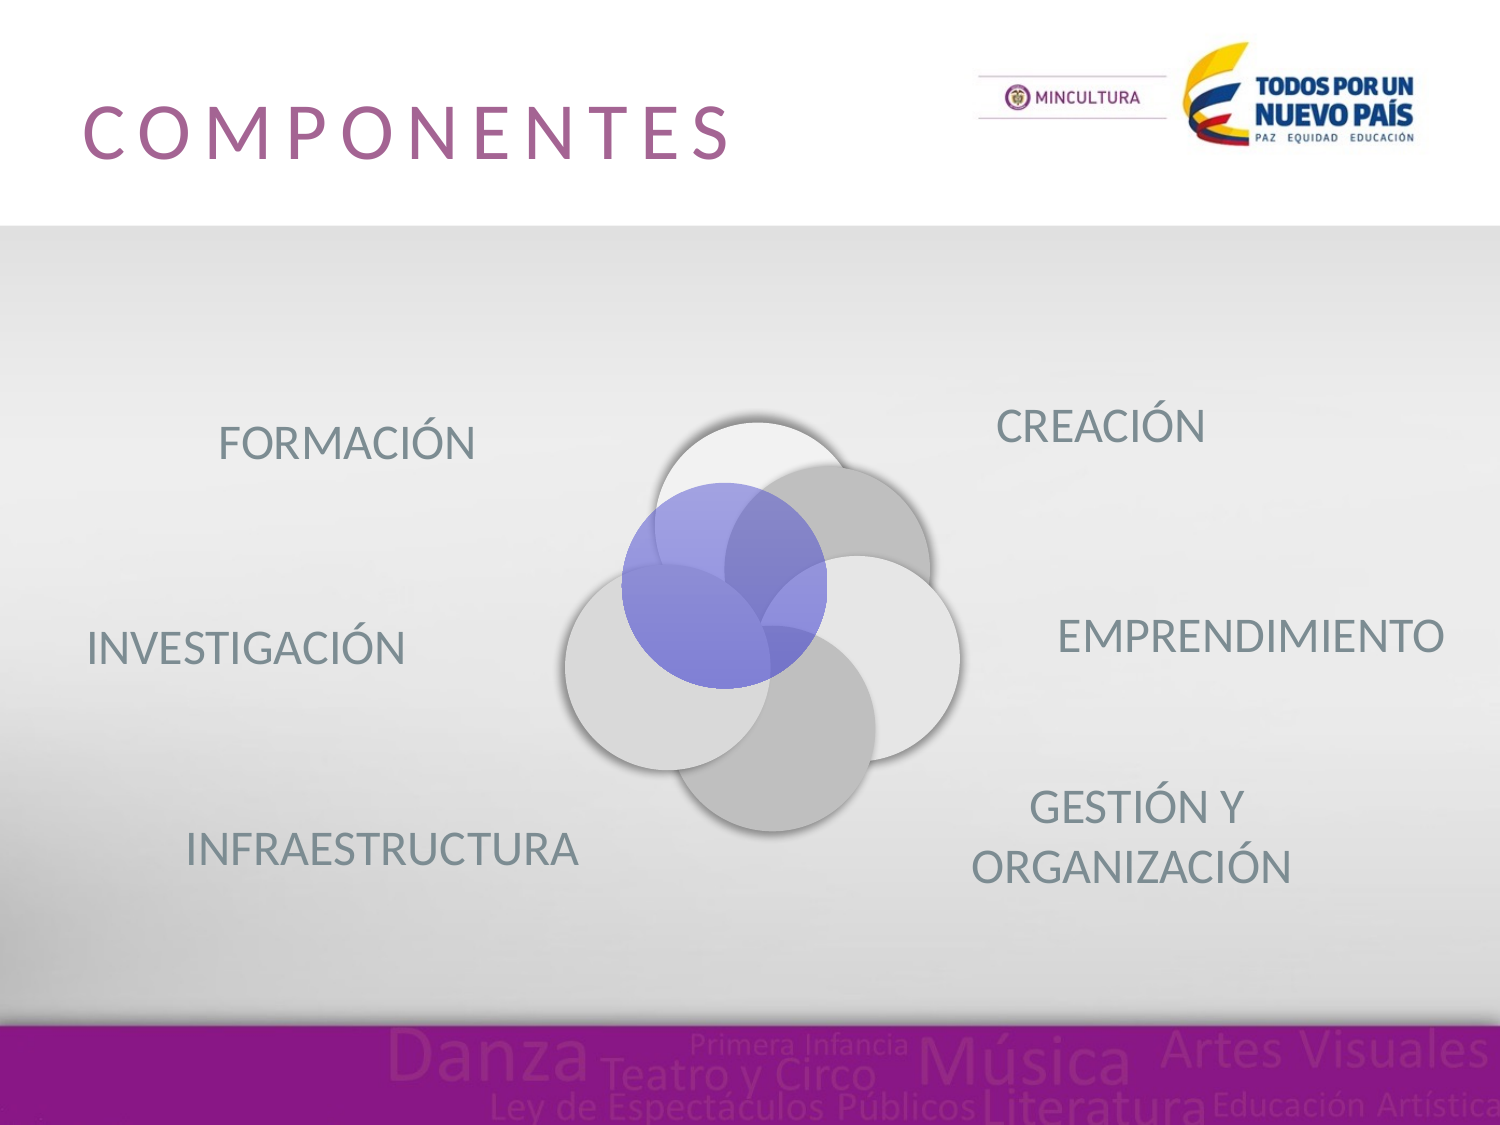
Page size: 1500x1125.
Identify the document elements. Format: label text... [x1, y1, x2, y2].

picture [0, 0, 1500, 1125]
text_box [29, 290, 1500, 958]
text_box COMPONENTES [64, 113, 749, 176]
